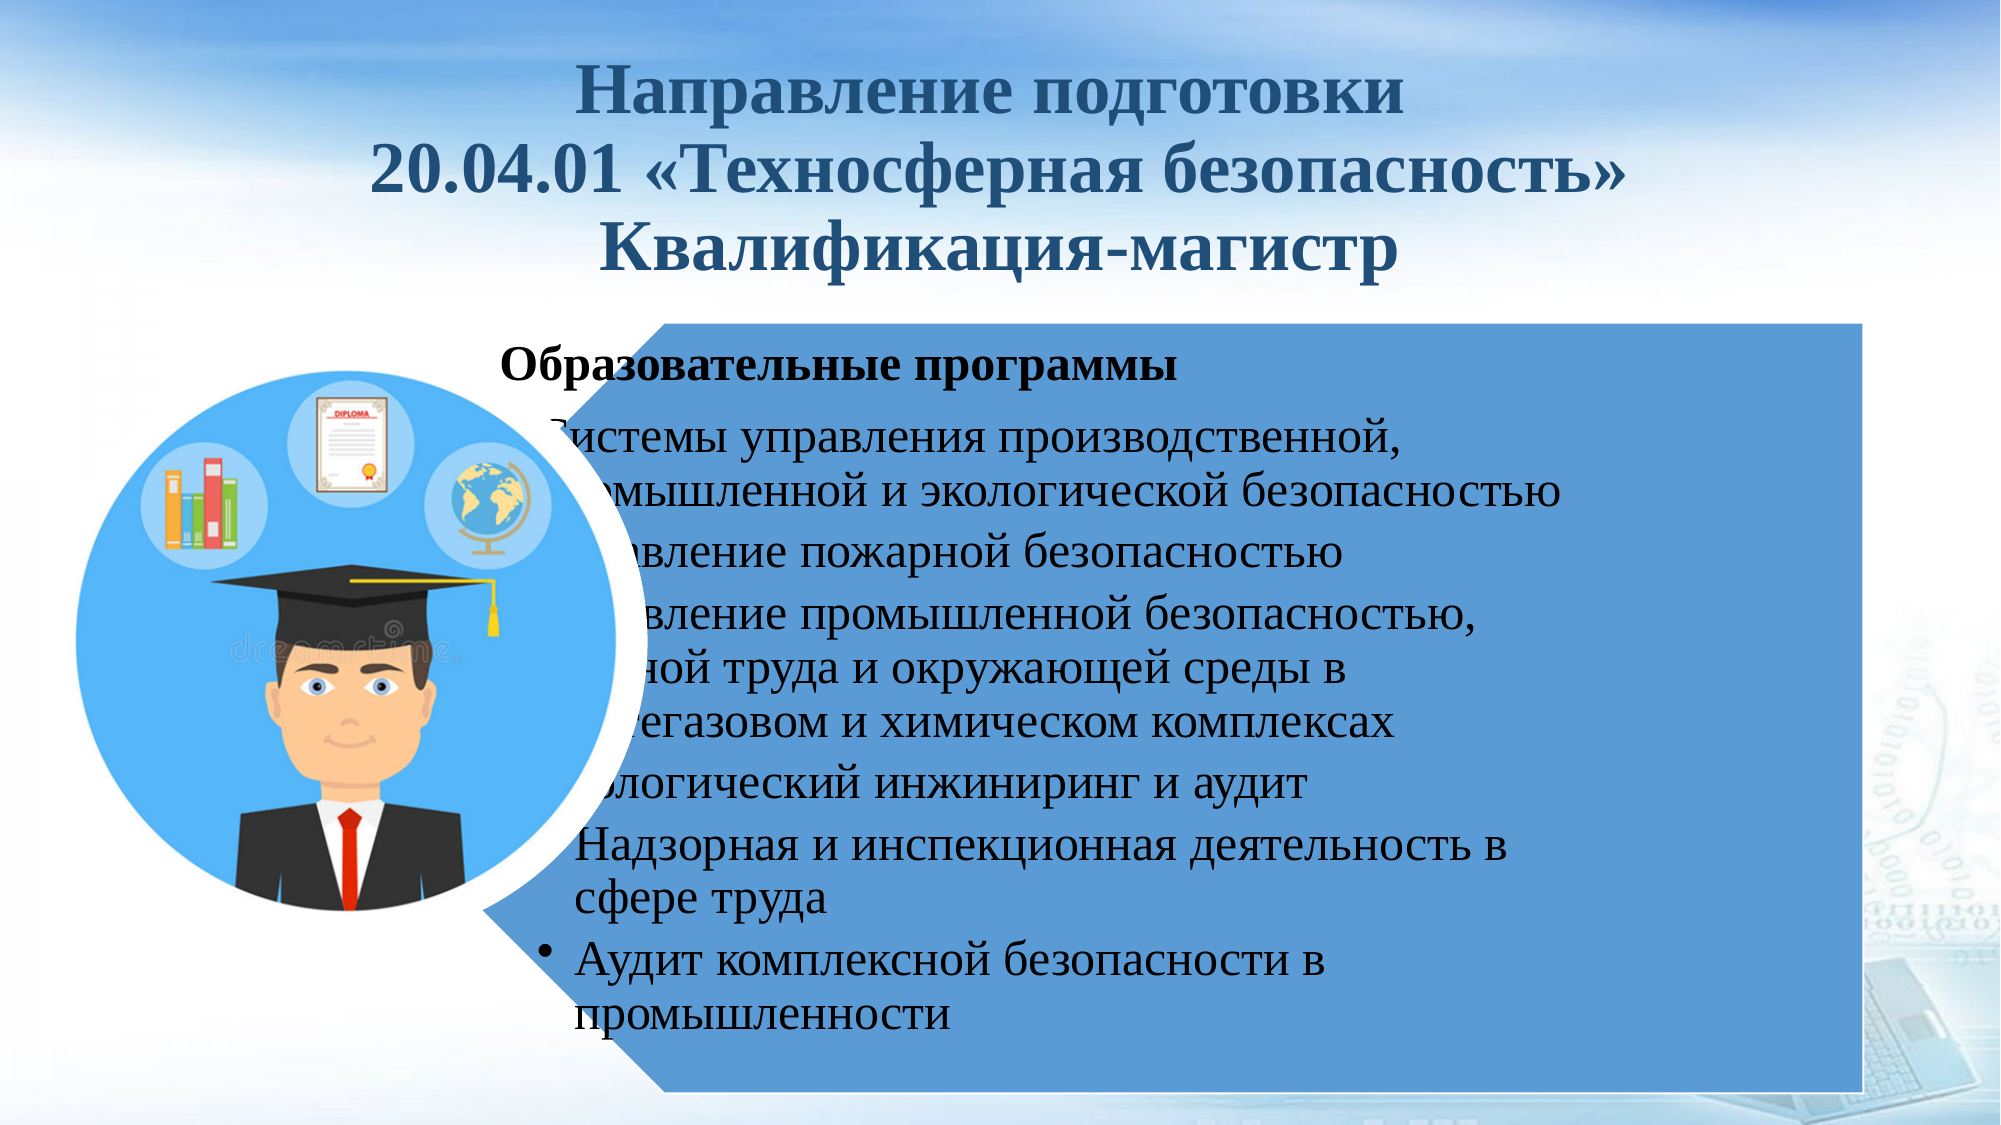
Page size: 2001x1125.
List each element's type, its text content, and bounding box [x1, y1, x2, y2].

picture [0, 0, 2001, 1125]
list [22, 322, 1939, 1094]
title Направление подготовки 20.04.01 «Техносферная безопасность» Квалификация-магистр [137, 59, 1863, 278]
